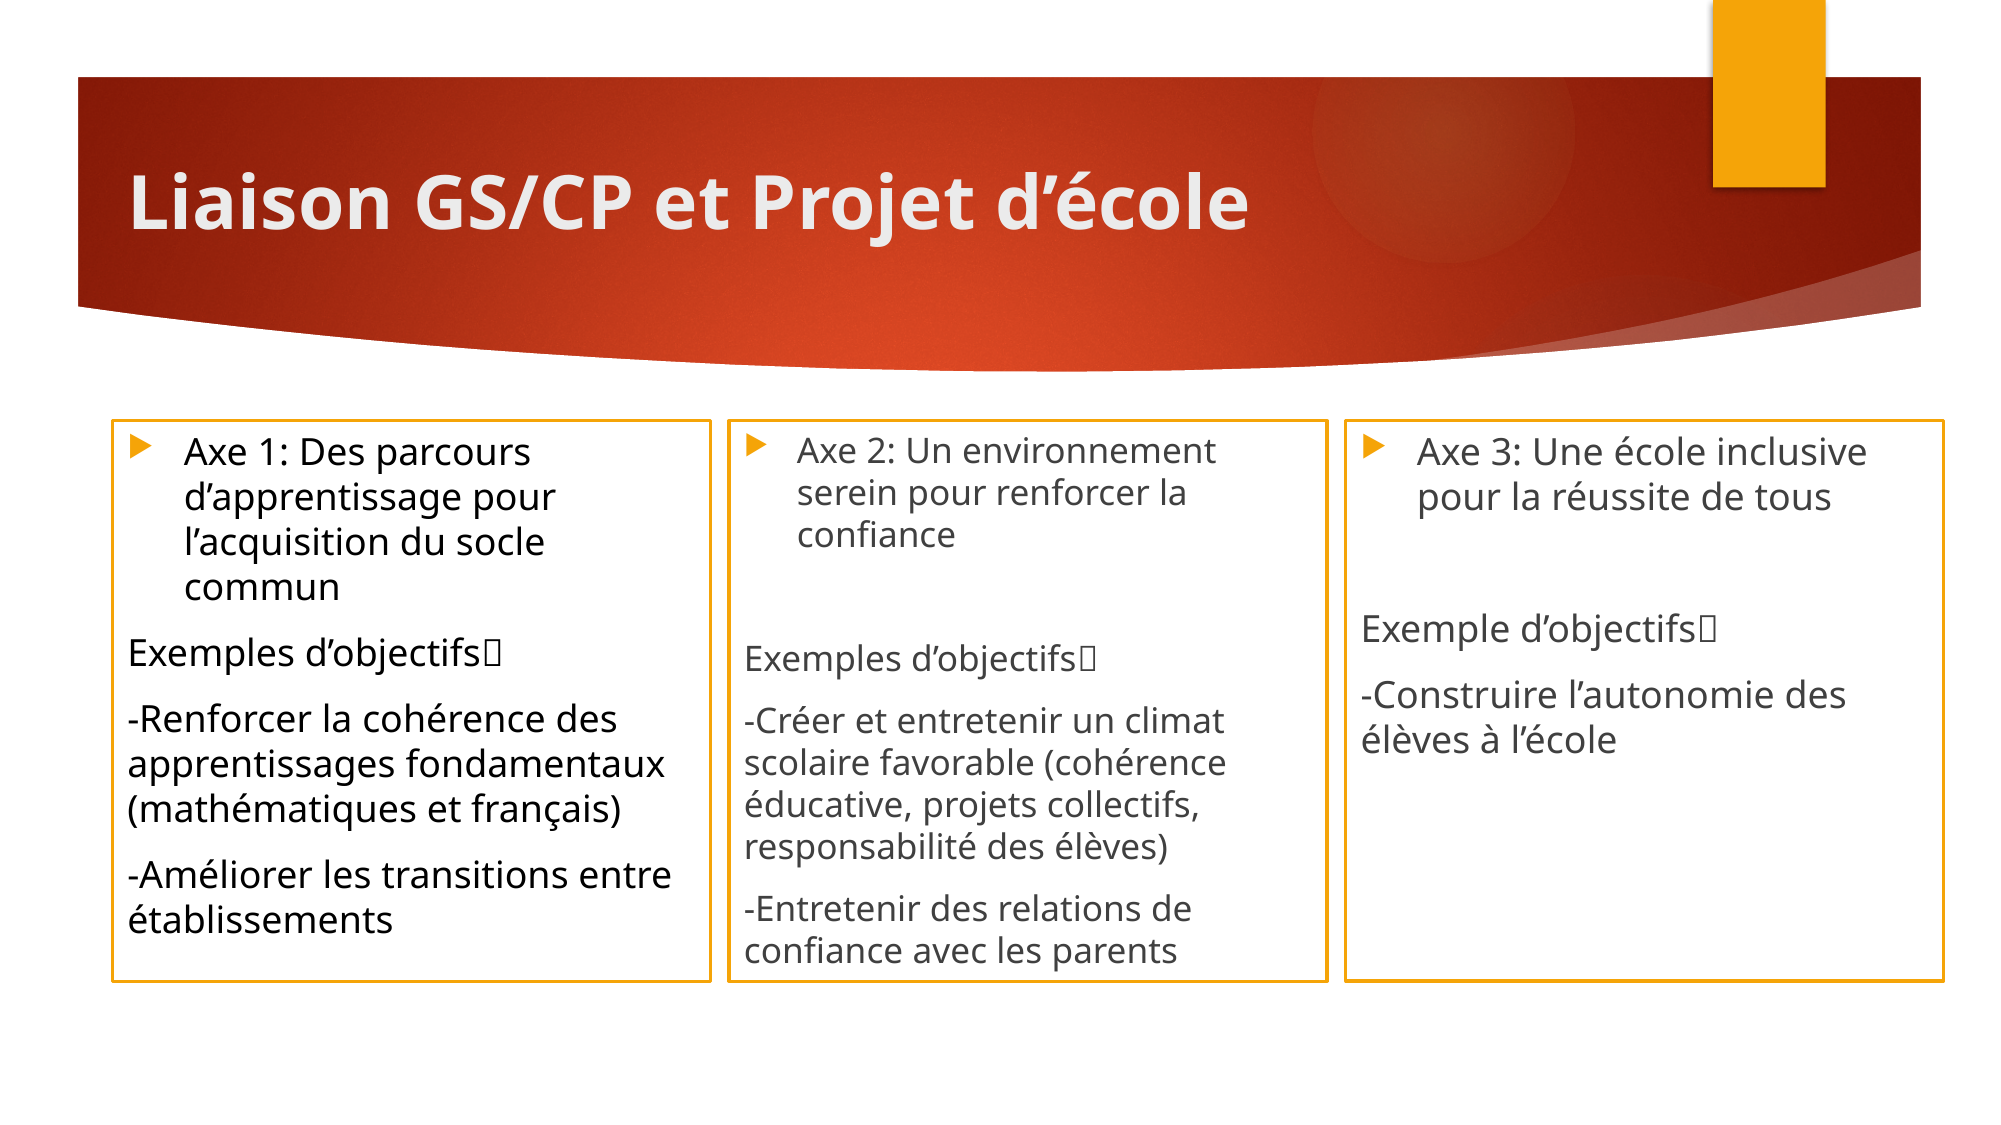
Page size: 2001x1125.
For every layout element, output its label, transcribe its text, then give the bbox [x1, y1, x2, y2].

text_box Axe 2: Un environnement serein pour renforcer la confiance Exemples d’objectifs -Créer et entretenir un climat scolaire favorable (cohérence éducative, projets collectifs, responsabilité des élèves) -Entretenir des relations de confiance avec les parents [727, 419, 1329, 983]
text_box Axe 3: Une école inclusive pour la réussite de tous Exemple d’objectifs -Construire l’autonomie des élèves à l’école [1344, 419, 1945, 983]
title Liaison GS/CP et Projet d’école [112, 139, 1550, 260]
list Axe 1: Des parcours d’apprentissage pour l’acquisition du socle commun Exemples d’objectifs -Renforcer la cohérence des apprentissages fondamentaux (mathématiques et français) -Améliorer les transitions entre établissements [111, 419, 712, 983]
